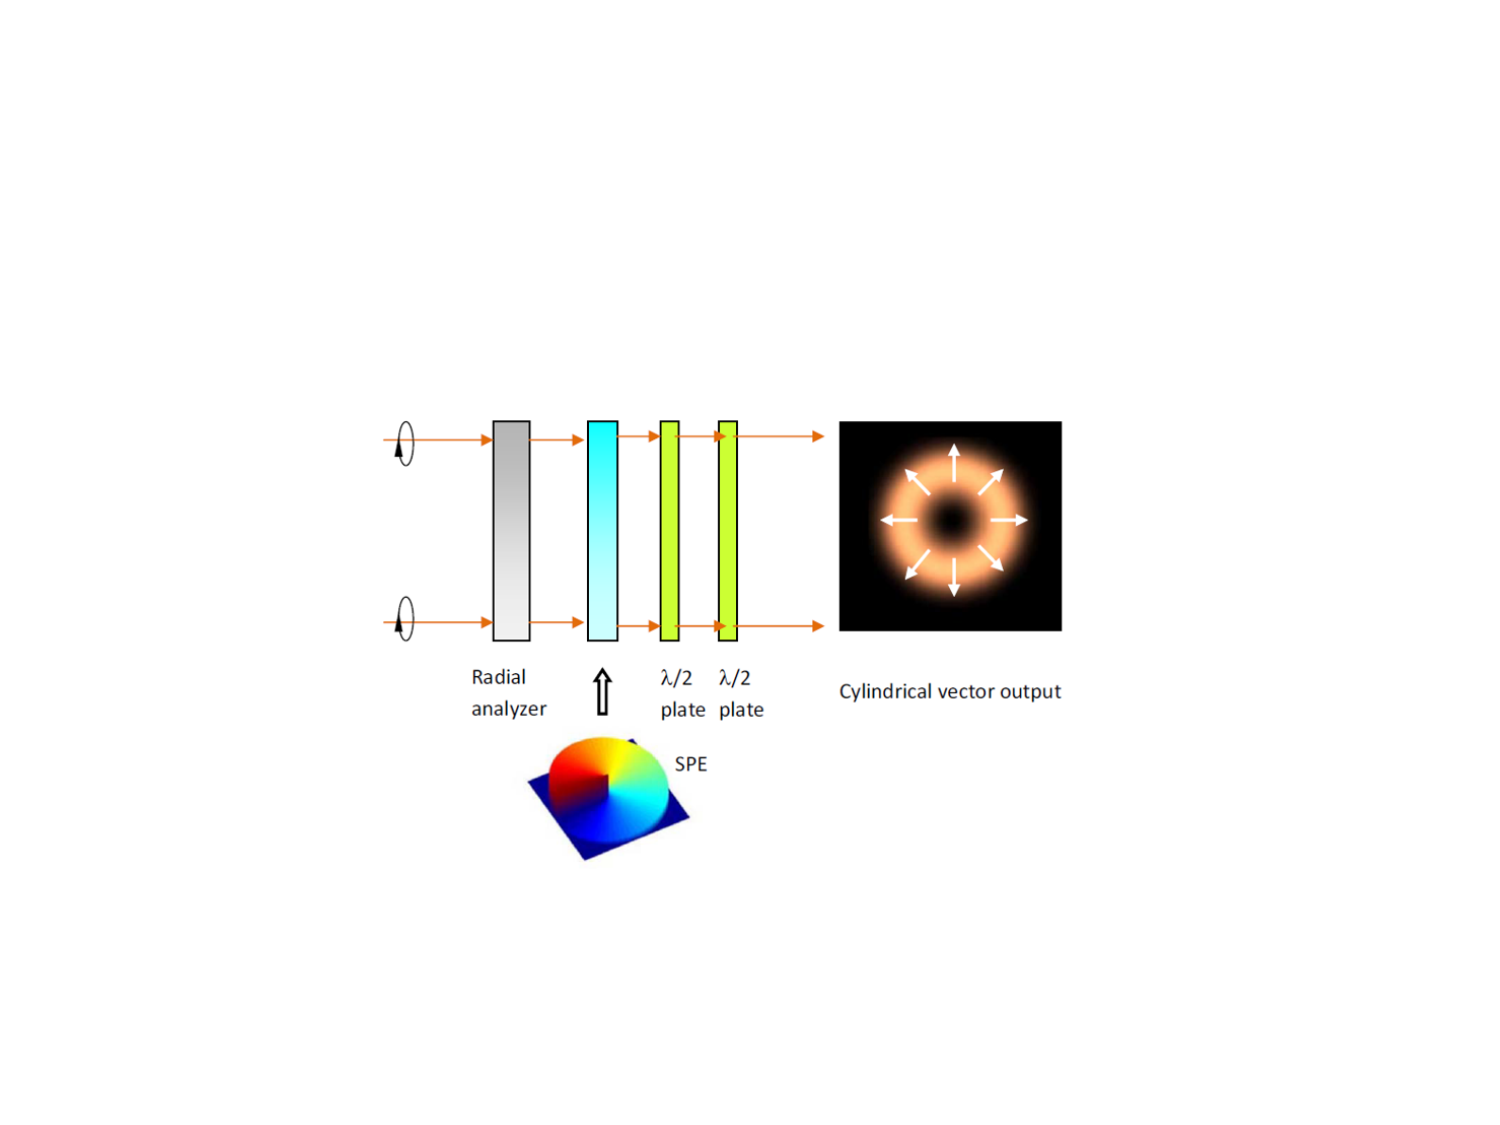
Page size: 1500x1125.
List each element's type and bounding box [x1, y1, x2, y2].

list [374, 408, 1091, 869]
